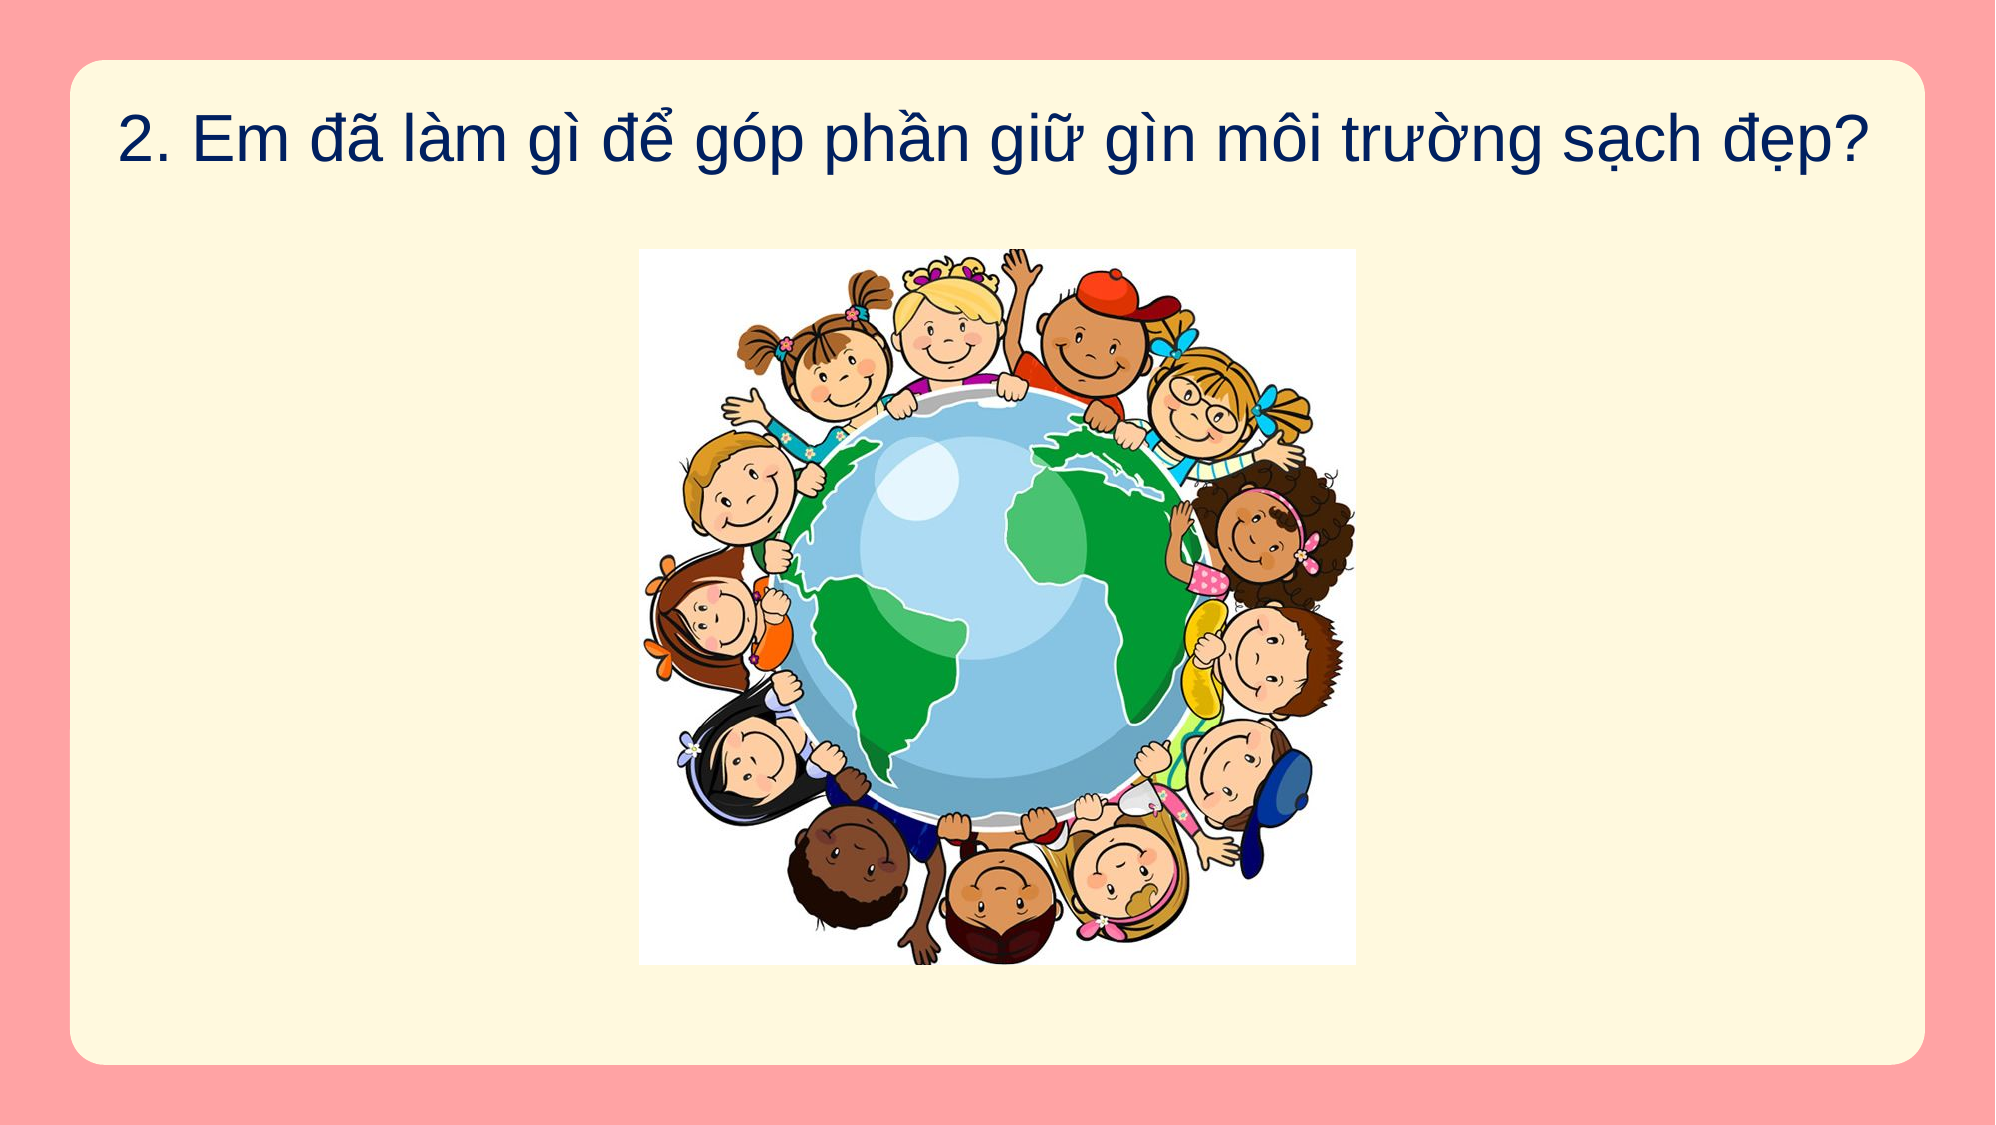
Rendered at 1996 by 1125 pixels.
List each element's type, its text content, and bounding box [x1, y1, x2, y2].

text_box 2. Em đã làm gì để góp phần giữ gìn môi trường sạch đẹp? [97, 74, 1996, 279]
picture [639, 249, 1356, 965]
